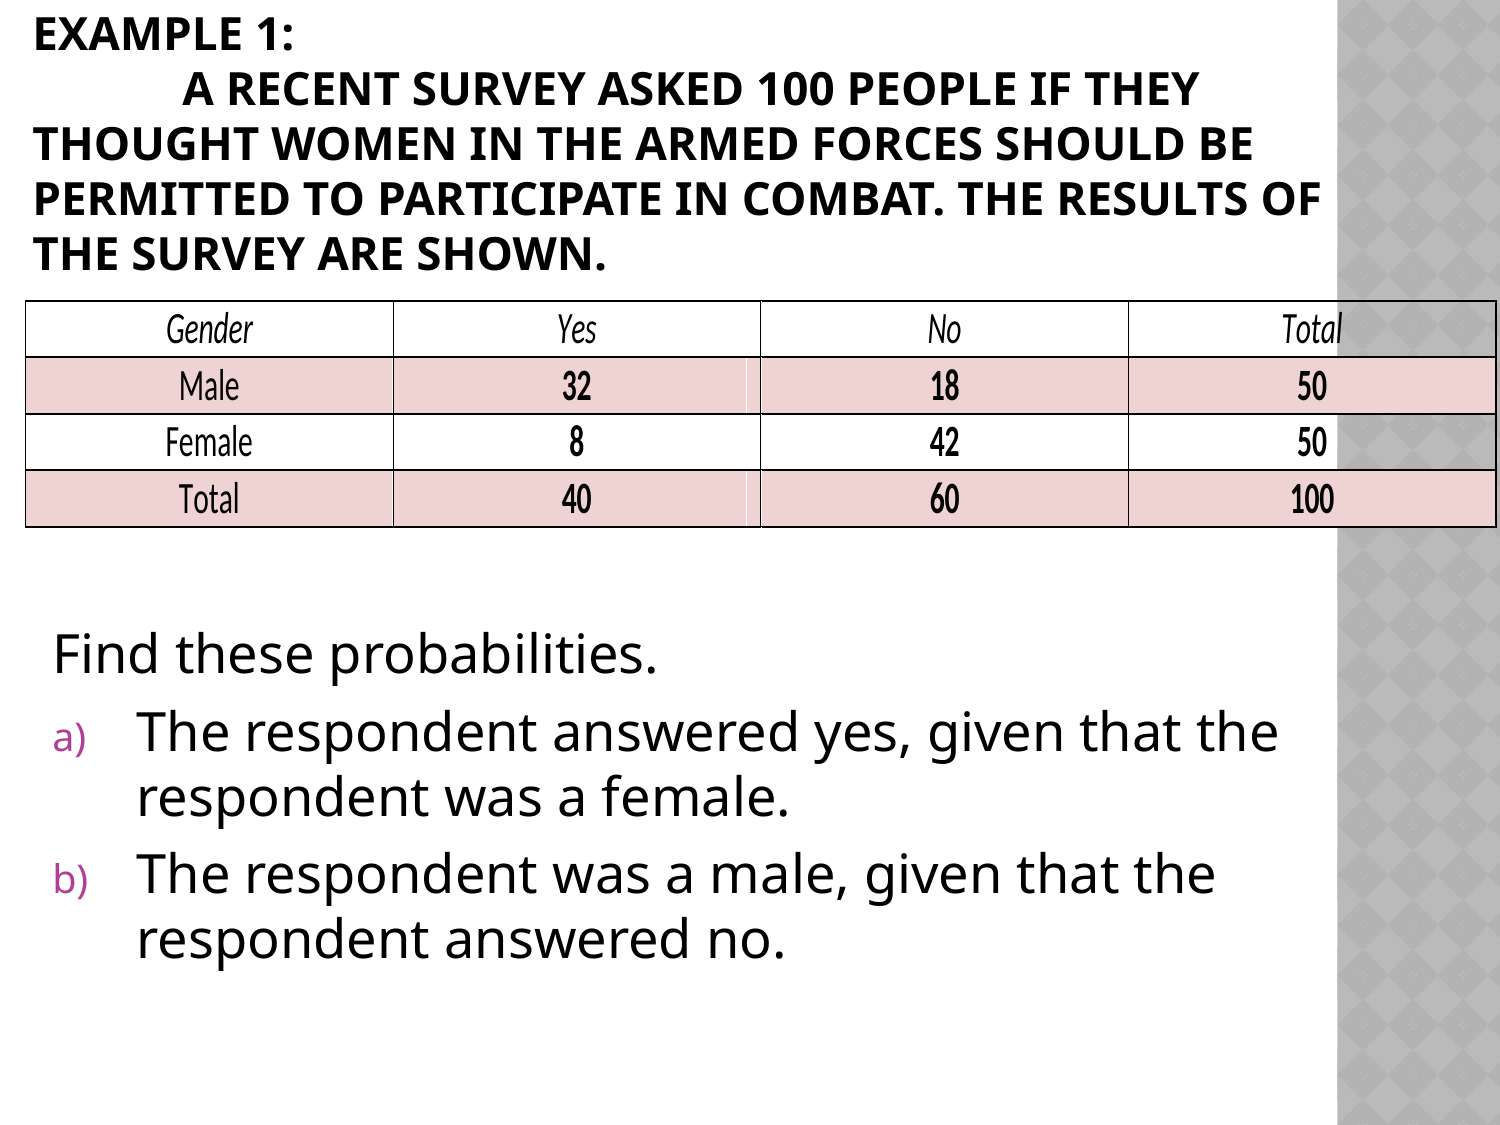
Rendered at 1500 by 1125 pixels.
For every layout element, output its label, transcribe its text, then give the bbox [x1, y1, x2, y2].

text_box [24, 299, 1500, 588]
list Find these probabilities. The respondent answered yes, given that the respondent was a female. The respondent was a male, given that the respondent answered no. [37, 612, 1500, 913]
title Example 1: A recent survey asked 100 people if they thought women in the armed forces should be permitted to participate in combat. The results of the survey are shown. [24, 0, 1425, 280]
